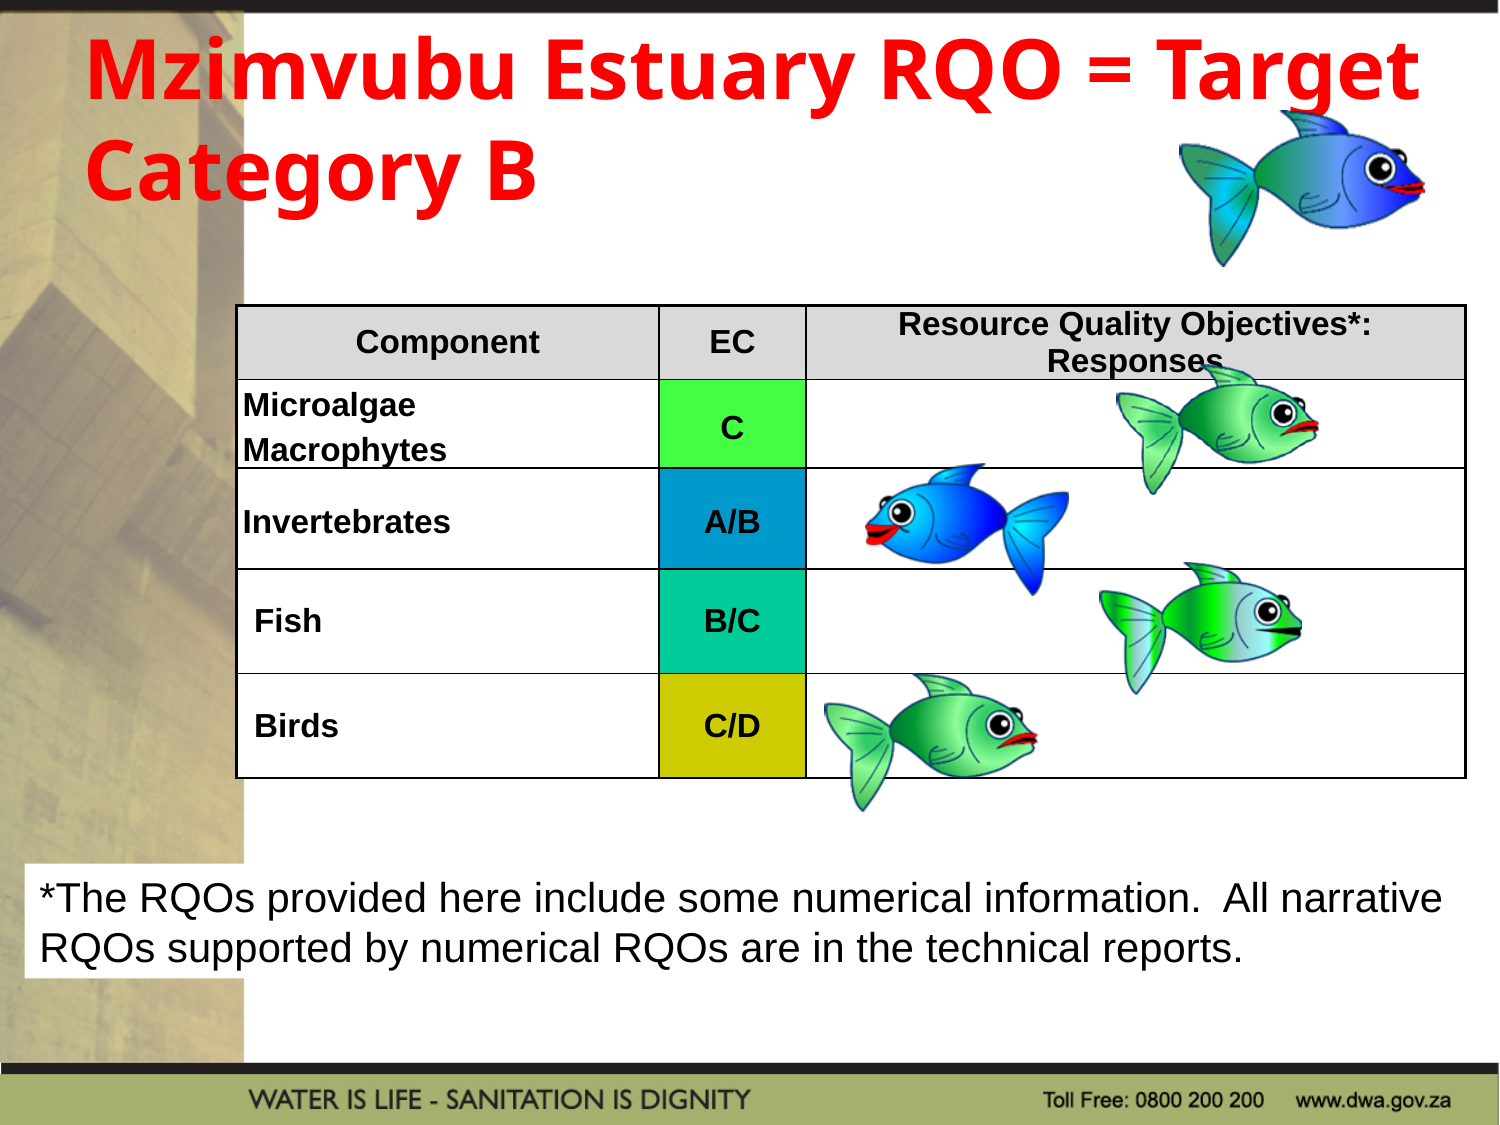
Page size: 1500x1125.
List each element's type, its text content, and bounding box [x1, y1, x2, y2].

table_header EC [660, 307, 805, 379]
table_cell Invertebrates [238, 469, 658, 568]
table_cell Fish [238, 570, 658, 673]
table_cell Birds [238, 674, 658, 777]
table_cell [1039, 674, 1464, 777]
table_header Component [238, 307, 658, 379]
table_cell [807, 570, 1093, 673]
table_cell B/C [660, 570, 805, 673]
table_header Resource Quality Objectives*: Responses [807, 307, 1464, 379]
table_cell Microalgae Macrophytes [238, 380, 658, 467]
text_box Mzimvubu Estuary RQO = Target Category B [69, 55, 1476, 178]
picture [0, 0, 1500, 1125]
table_cell [807, 674, 821, 777]
table_cell [807, 469, 860, 568]
text_box *The RQOs provided here include some numerical information. All narrative RQOs supported by numerical RQOs are in the technical reports. [24, 863, 1476, 979]
table_cell C/D [660, 674, 805, 777]
table_cell [1073, 469, 1464, 568]
table_cell [807, 380, 1110, 467]
table_cell C [660, 380, 805, 467]
table_cell A/B [660, 469, 805, 568]
slide_number [0, 1072, 237, 1125]
table_cell [1307, 570, 1464, 673]
table_cell [1324, 380, 1464, 467]
